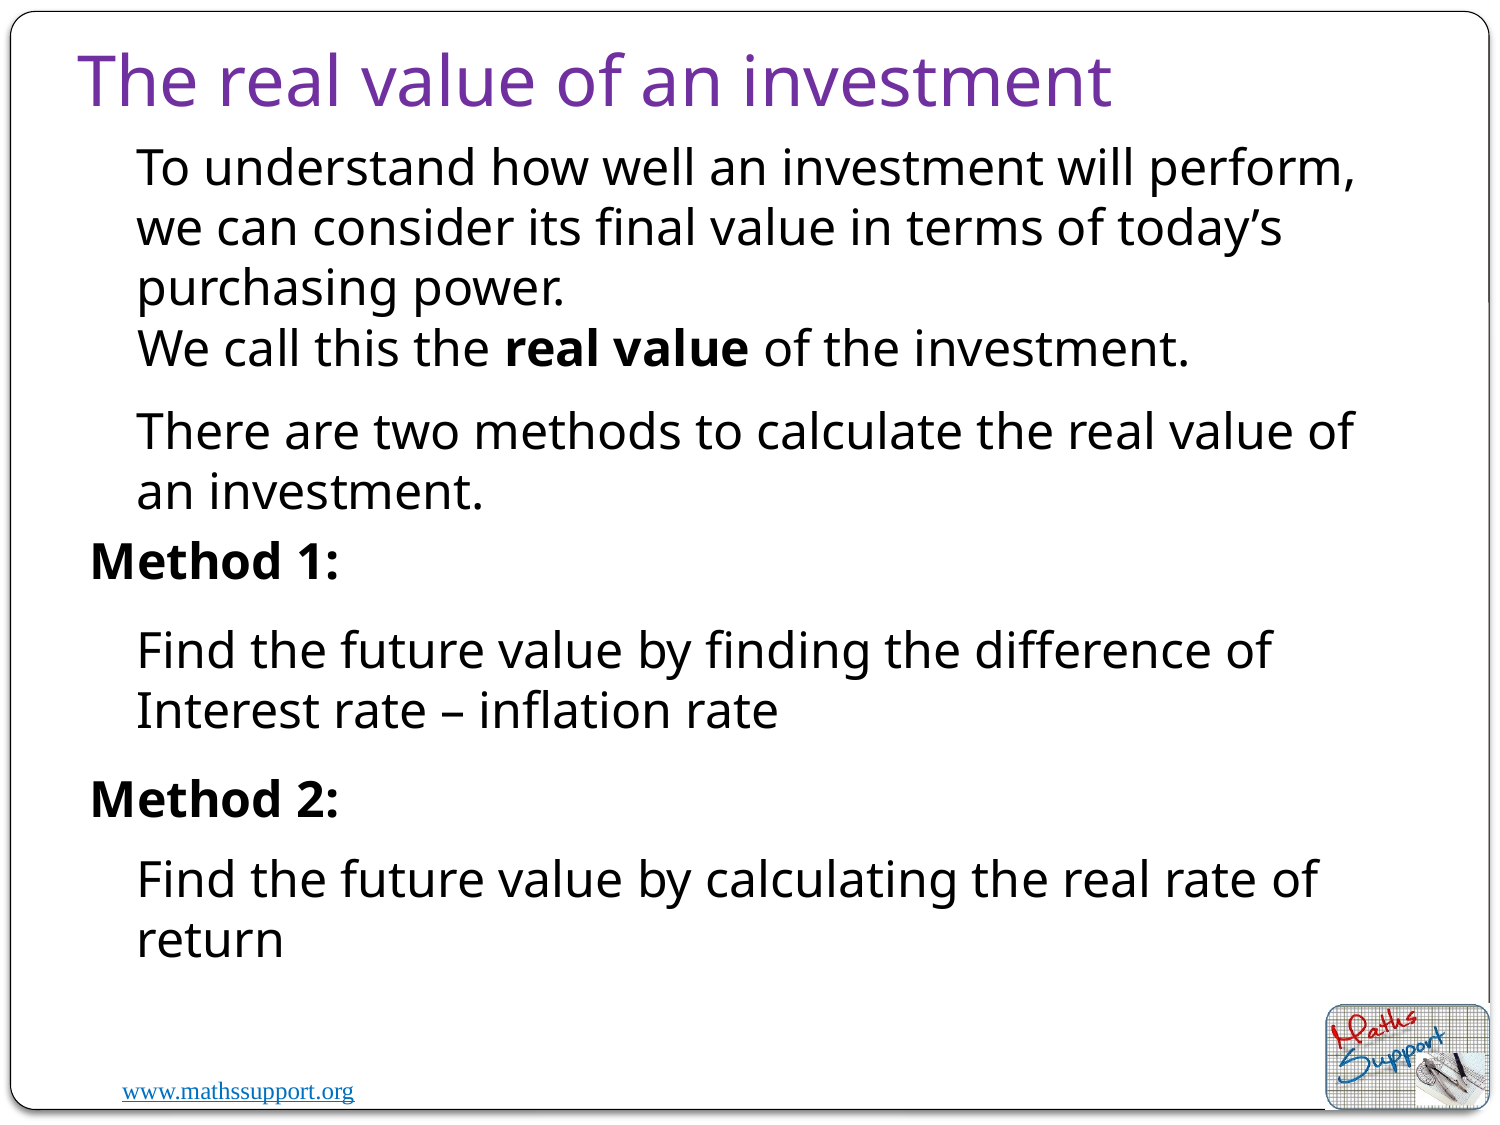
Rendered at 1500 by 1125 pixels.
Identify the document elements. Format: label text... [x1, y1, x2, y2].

text_box Method 1: [74, 522, 361, 598]
text_box There are two methods to calculate the real value of an investment. [121, 392, 1414, 527]
text_box To understand how well an investment will perform, we can consider its final value in terms of today’s purchasing power. [121, 127, 1414, 323]
text_box Method 2: [74, 760, 361, 835]
text_box We call this the real value of the investment. [122, 309, 1415, 385]
text_box Find the future value by finding the difference of Interest rate – inflation rate [121, 611, 1446, 747]
text_box [130, 1074, 414, 1109]
title The real value of an investment [62, 28, 1238, 136]
picture [1325, 1003, 1490, 1110]
text_box [1324, 1004, 1488, 1106]
text_box Find the future value by calculating the real rate of return [121, 840, 1446, 975]
